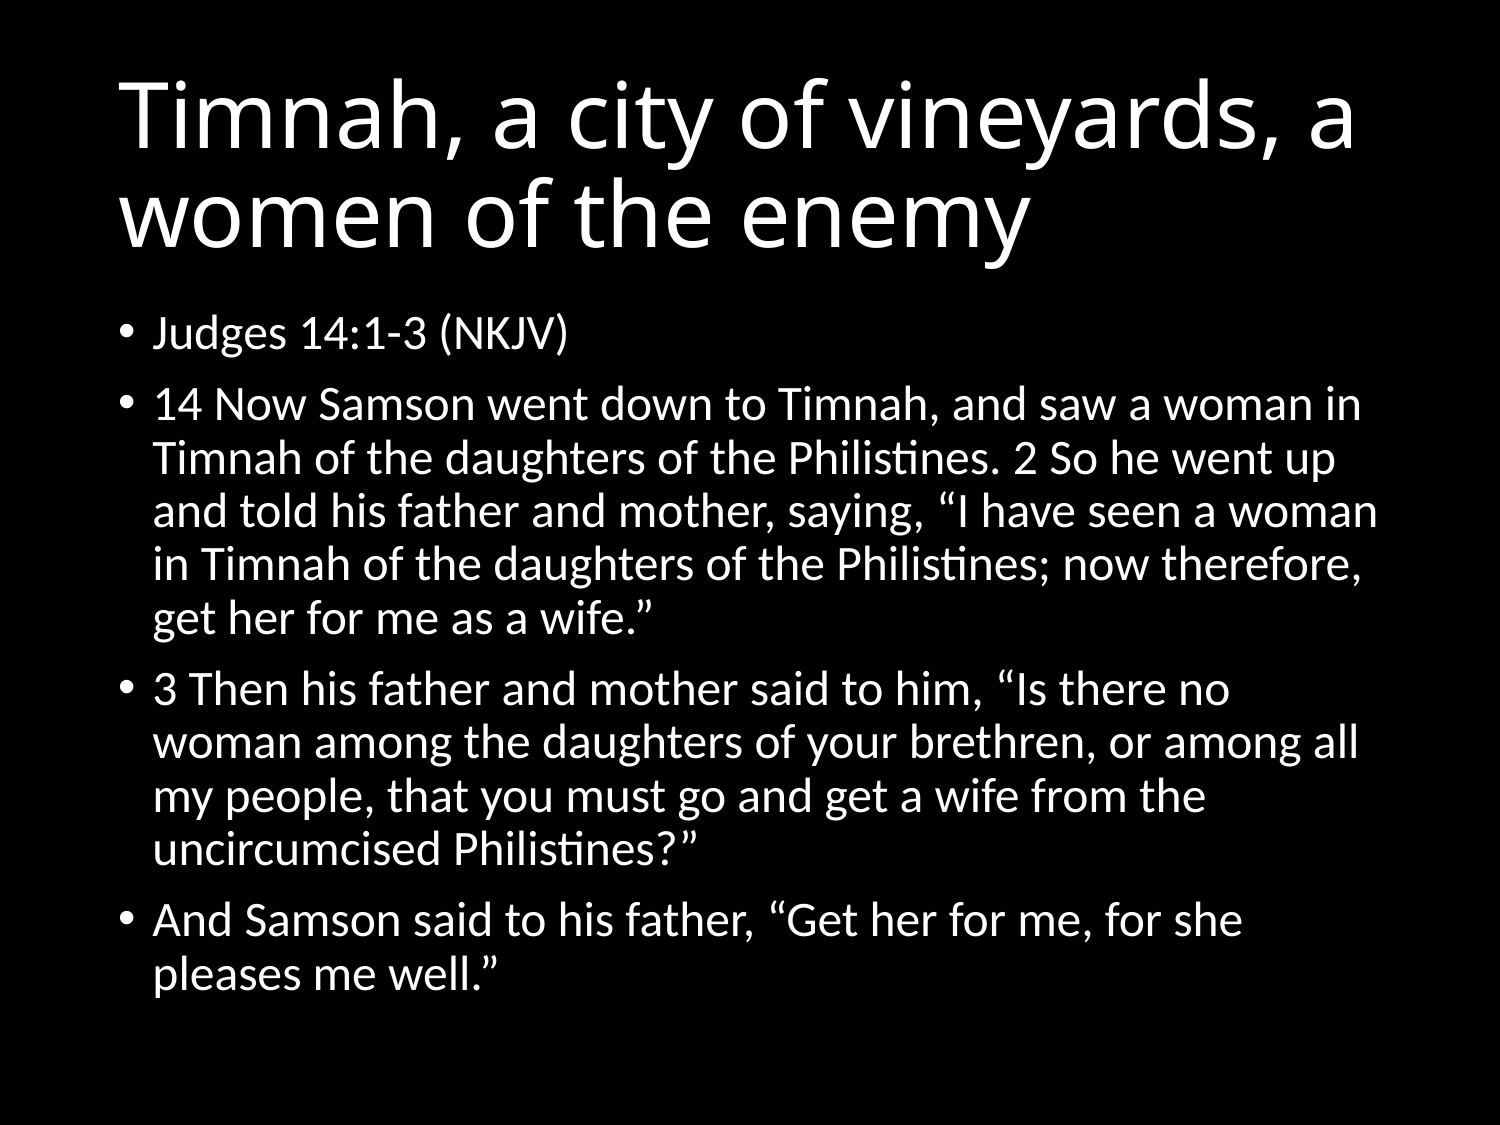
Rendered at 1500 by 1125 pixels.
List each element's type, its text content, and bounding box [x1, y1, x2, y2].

title Timnah, a city of vineyards, a women of the enemy [103, 59, 1397, 278]
list Judges 14:1-3 (NKJV) 14 Now Samson went down to Timnah, and saw a woman in Timnah of the daughters of the Philistines. 2 So he went up and told his father and mother, saying, “I have seen a woman in Timnah of the daughters of the Philistines; now therefore, get her for me as a wife.” 3 Then his father and mother said to him, “Is there no woman among the daughters of your brethren, or among all my people, that you must go and get a wife from the uncircumcised Philistines?” And Samson said to his father, “Get her for me, for she pleases me well.” [103, 299, 1397, 1014]
